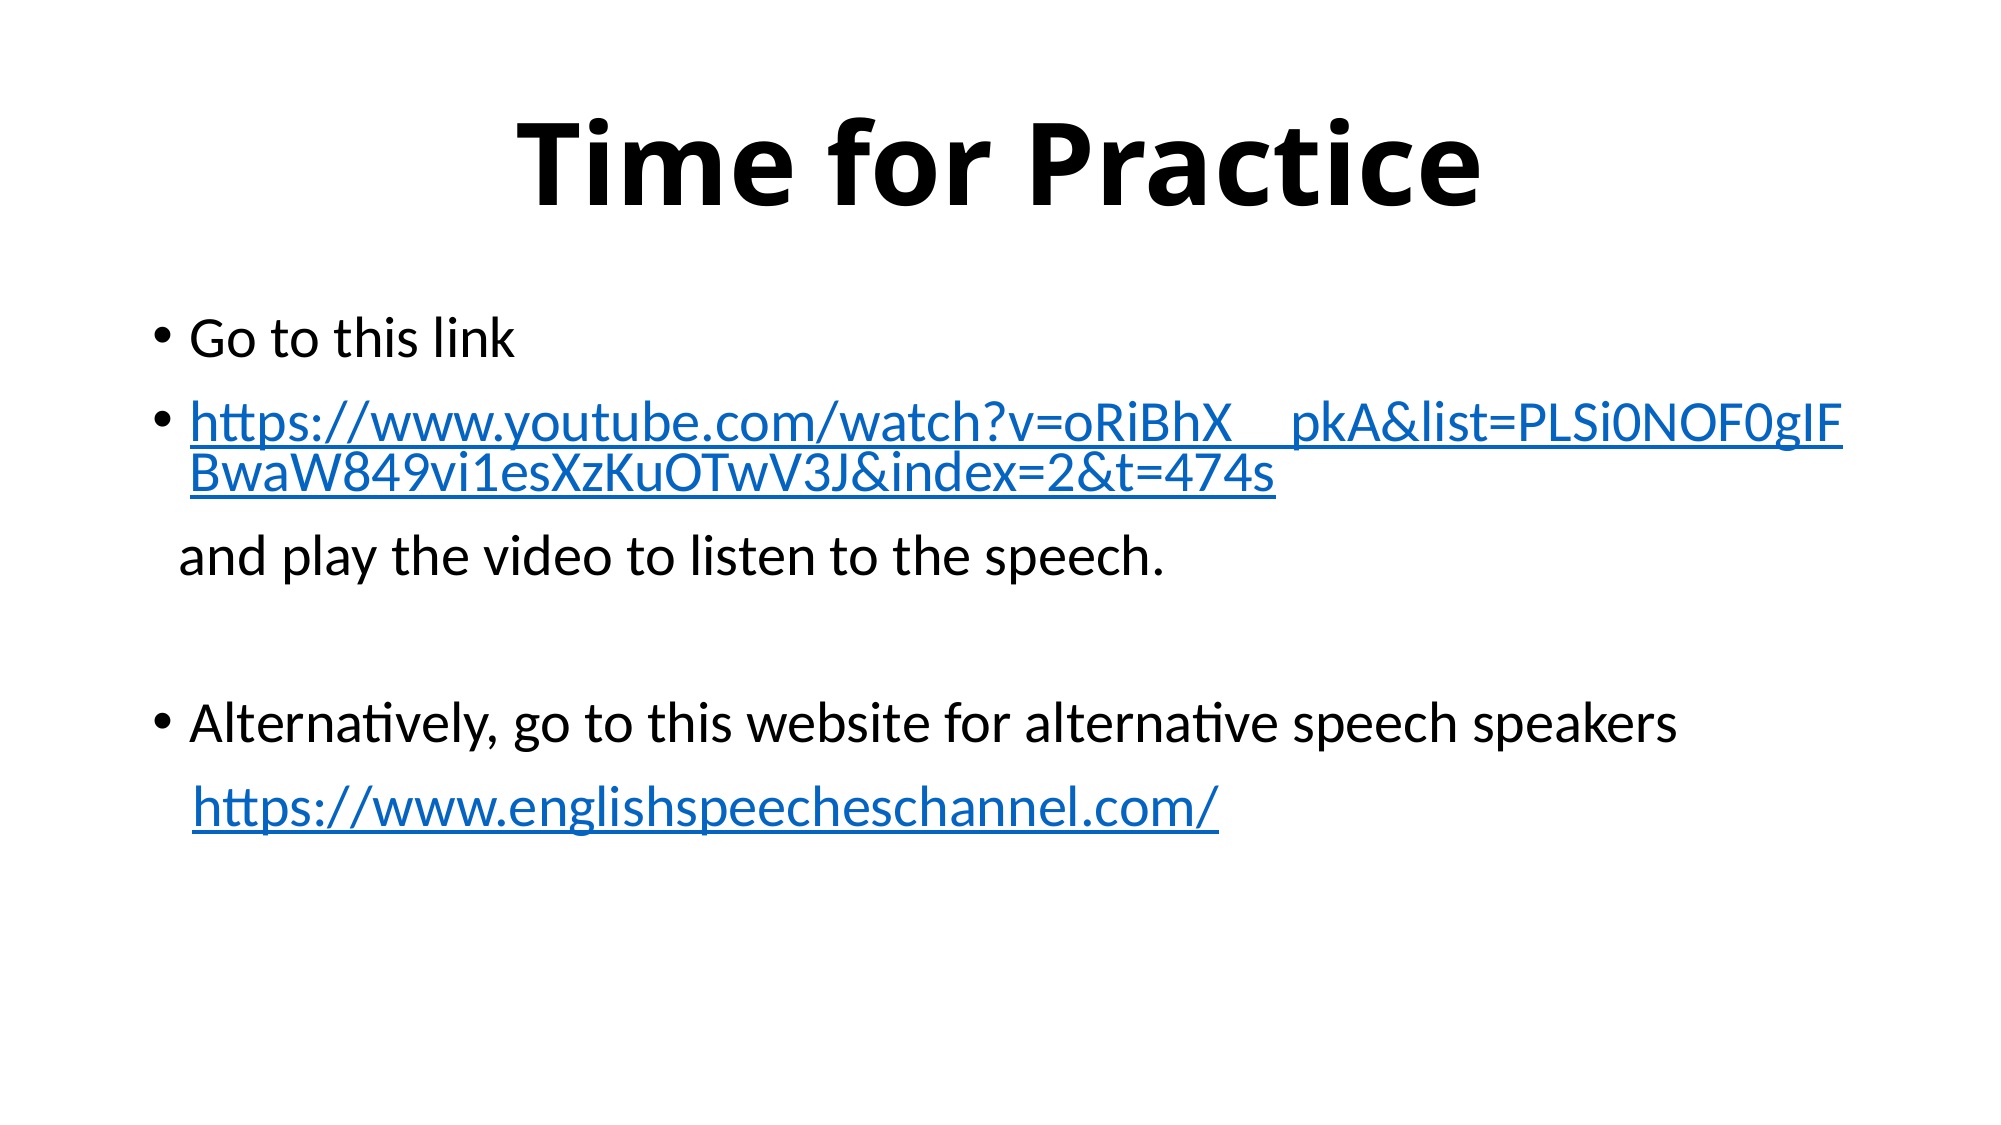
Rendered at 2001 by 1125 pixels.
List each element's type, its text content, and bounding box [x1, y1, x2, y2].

list Go to this link https://www.youtube.com/watch?v=oRiBhX__pkA&list=PLSi0NOF0gIFBwaW849vi1esXzKuOTwV3J&index=2&t=474s and play the video to listen to the speech. Alternatively, go to this website for alternative speech speakers https://www.englishspeecheschannel.com/ [137, 299, 1863, 1085]
title Time for Practice [137, 59, 1863, 278]
